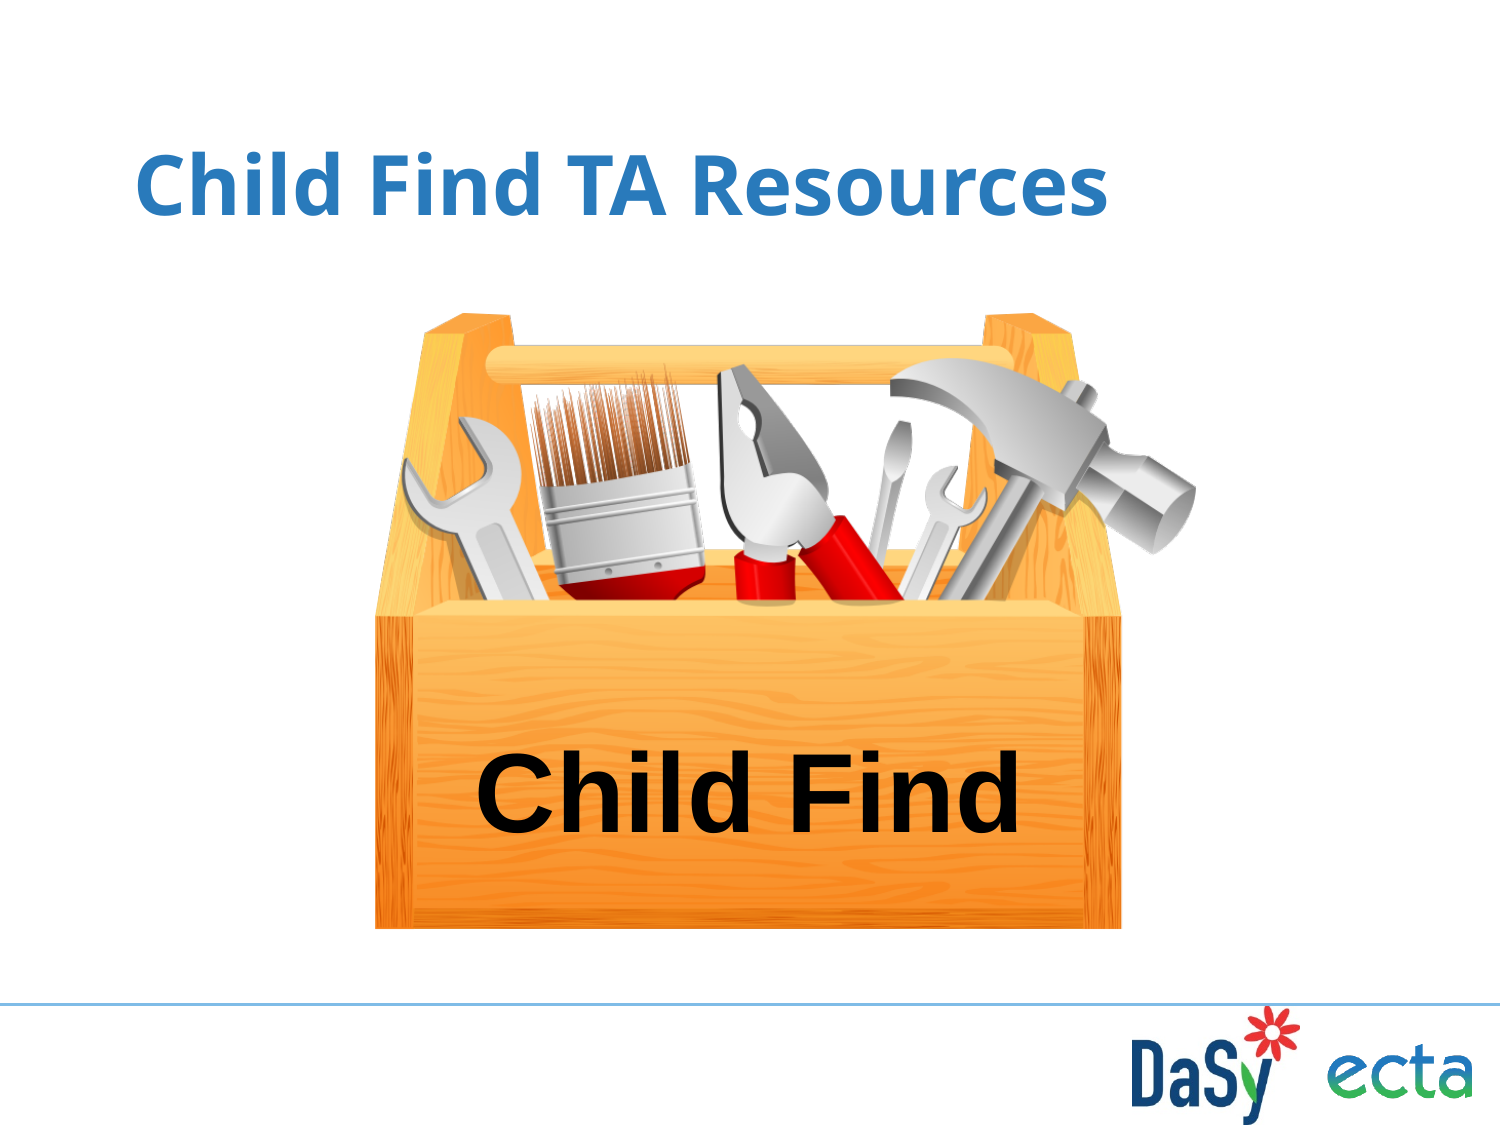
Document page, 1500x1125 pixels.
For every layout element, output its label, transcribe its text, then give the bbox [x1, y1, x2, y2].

picture [374, 312, 1196, 931]
picture [1312, 1037, 1487, 1105]
title Child Find TA Resources [118, 125, 1394, 349]
picture [1132, 1006, 1300, 1125]
